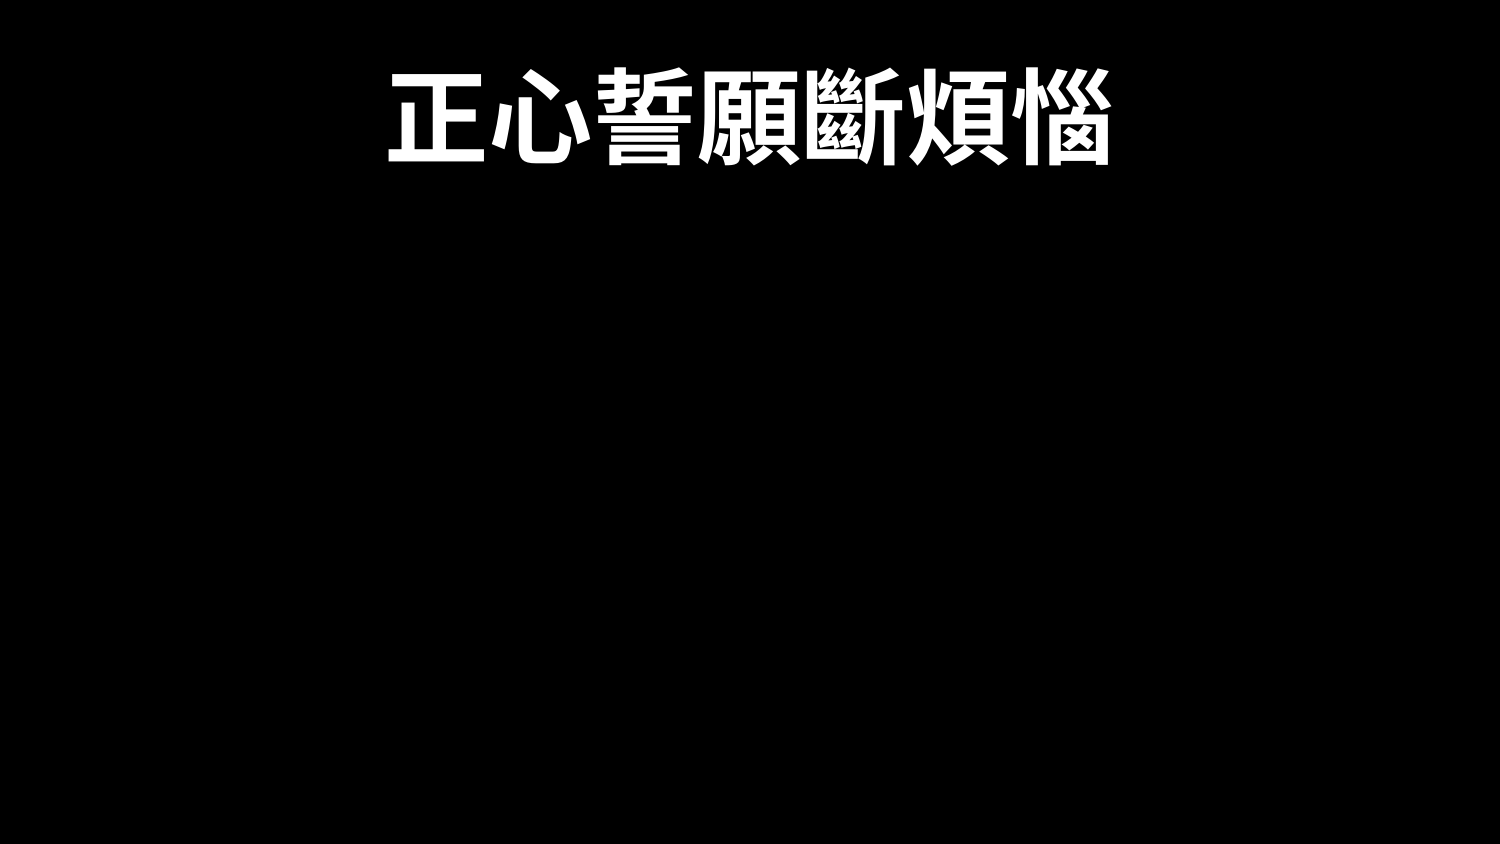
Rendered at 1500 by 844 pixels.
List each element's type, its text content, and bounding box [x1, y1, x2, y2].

title 正心誓願斷煩惱 [75, 43, 1425, 185]
